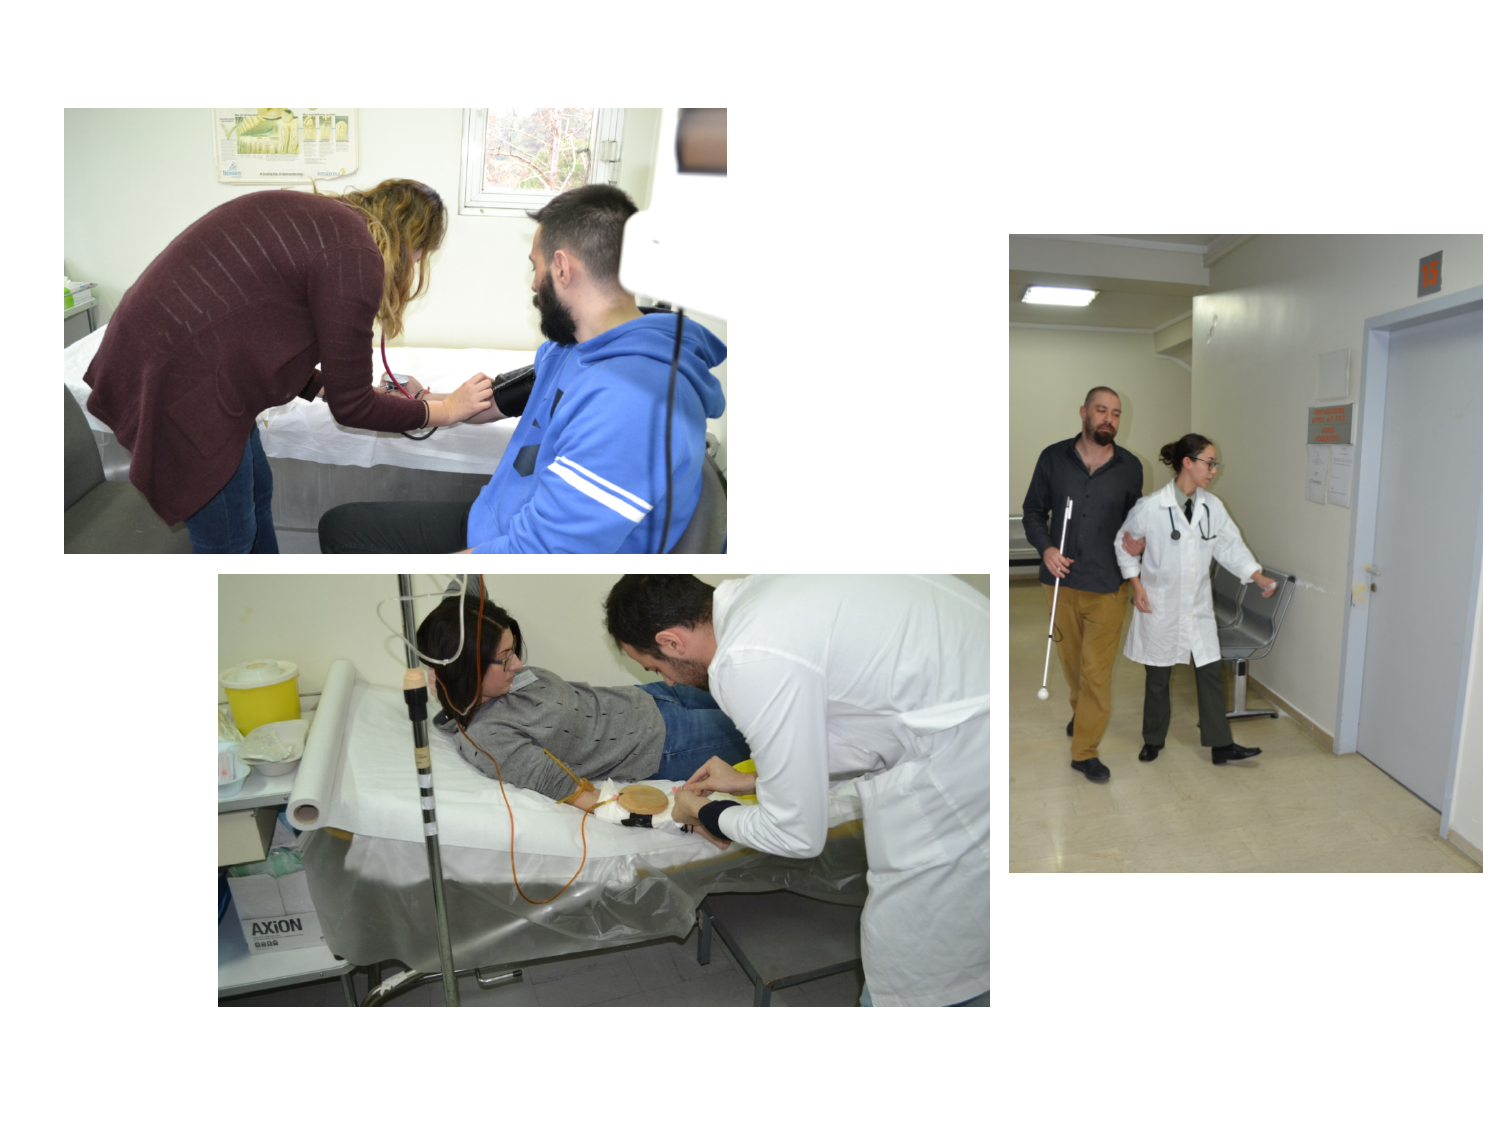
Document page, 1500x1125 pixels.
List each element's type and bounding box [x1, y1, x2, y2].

picture [64, 108, 728, 554]
picture [218, 573, 990, 1007]
picture [1009, 234, 1483, 873]
